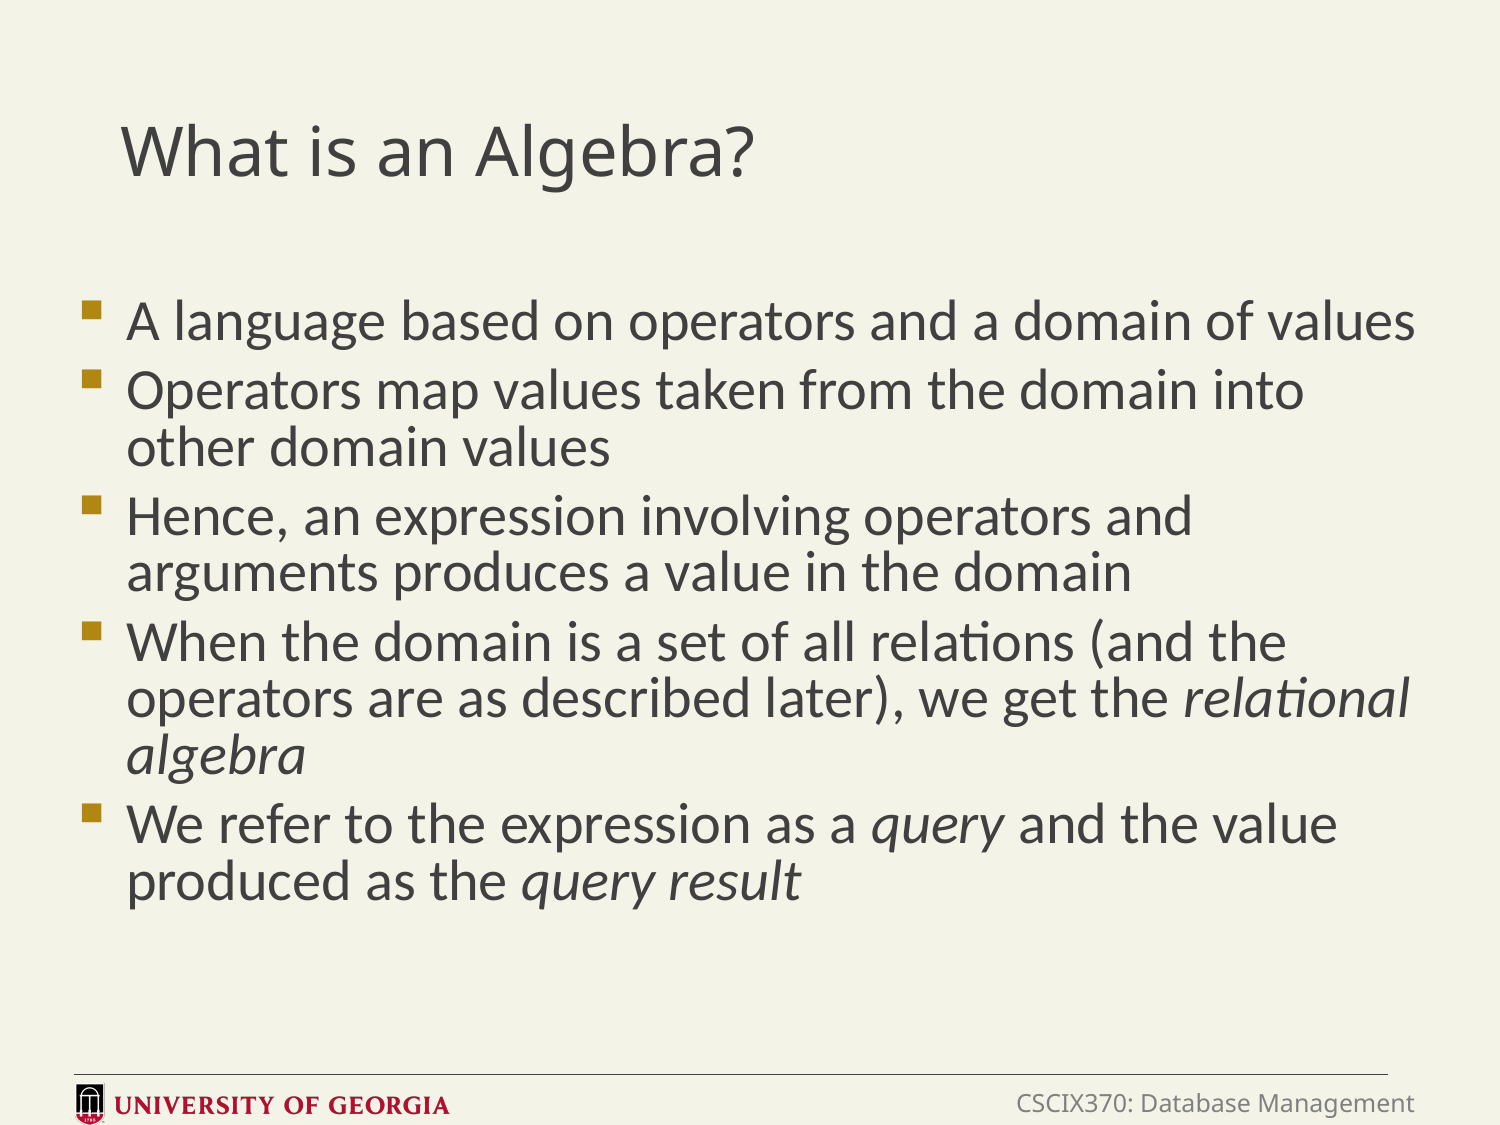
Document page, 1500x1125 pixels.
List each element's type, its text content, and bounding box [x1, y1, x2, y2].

title What is an Algebra? [111, 99, 1388, 201]
list A language based on operators and a domain of values Operators map values taken from the domain into other domain values Hence, an expression involving operators and arguments produces a value in the domain When the domain is a set of all relations (and the operators are as described later), we get the relational algebra We refer to the expression as a query and the value produced as the query result [61, 286, 1438, 1001]
picture [75, 1083, 450, 1125]
